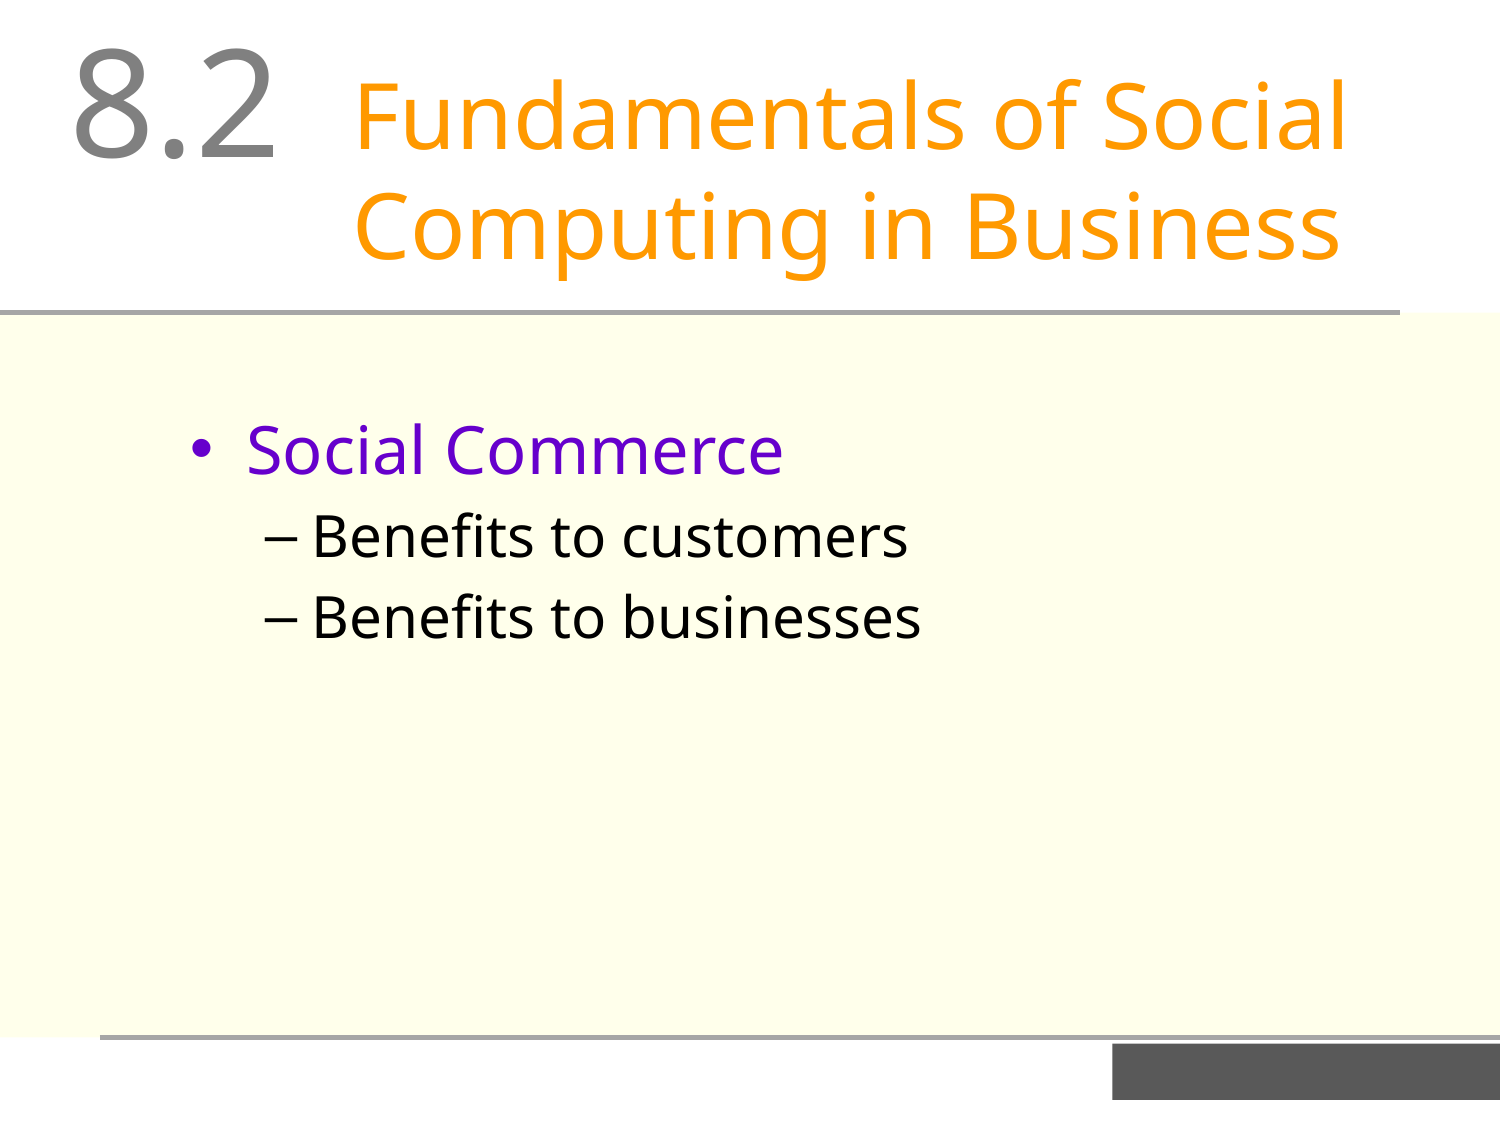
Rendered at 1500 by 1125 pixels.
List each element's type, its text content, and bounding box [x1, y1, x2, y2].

subtitle Fundamentals of Social Computing in Business [337, 50, 1413, 325]
list 8.2 [12, 0, 338, 250]
list Social Commerce Benefits to customers Benefits to businesses [174, 399, 1413, 1025]
